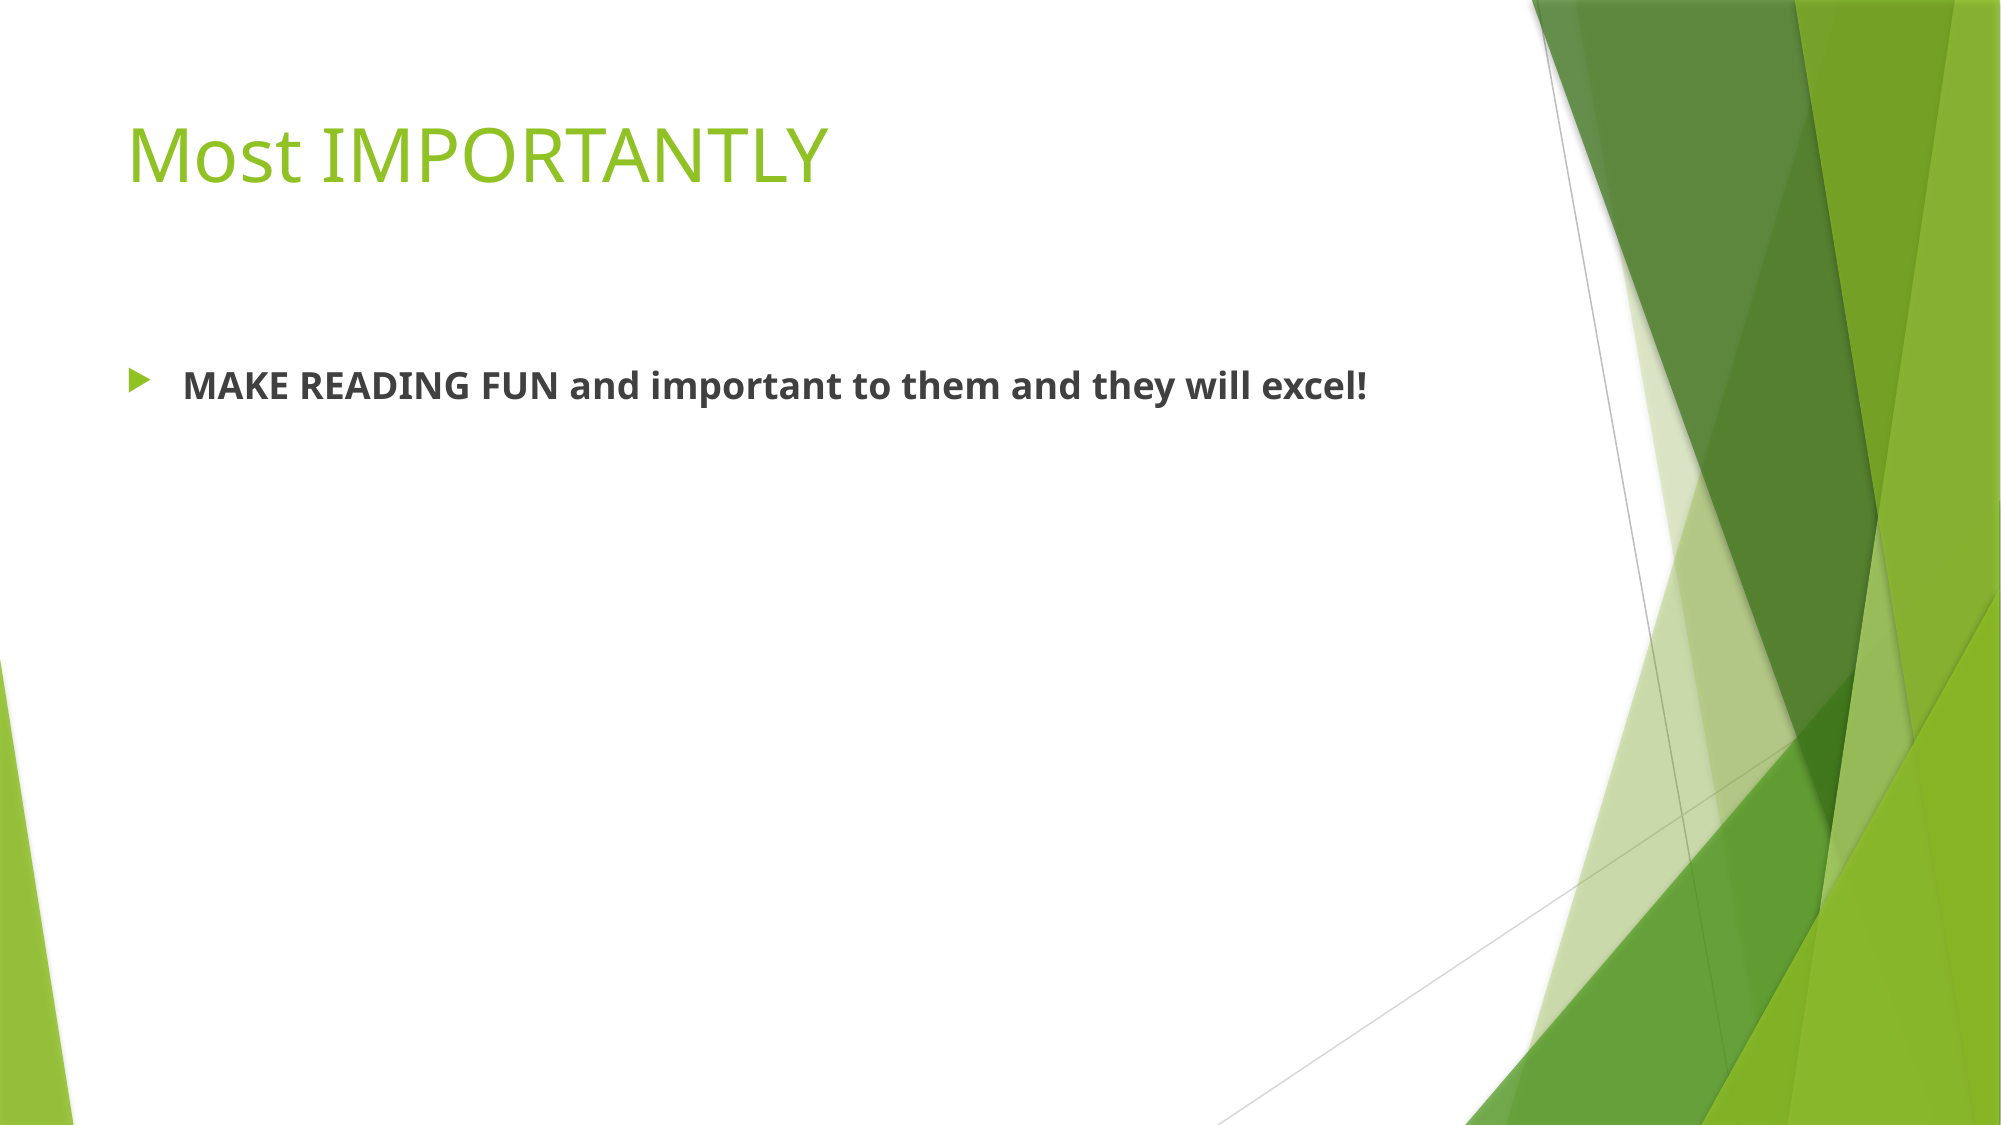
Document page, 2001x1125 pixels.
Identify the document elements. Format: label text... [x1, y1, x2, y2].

list MAKE READING FUN and important to them and they will excel! [111, 354, 1522, 992]
title Most IMPORTANTLY [111, 99, 1522, 317]
